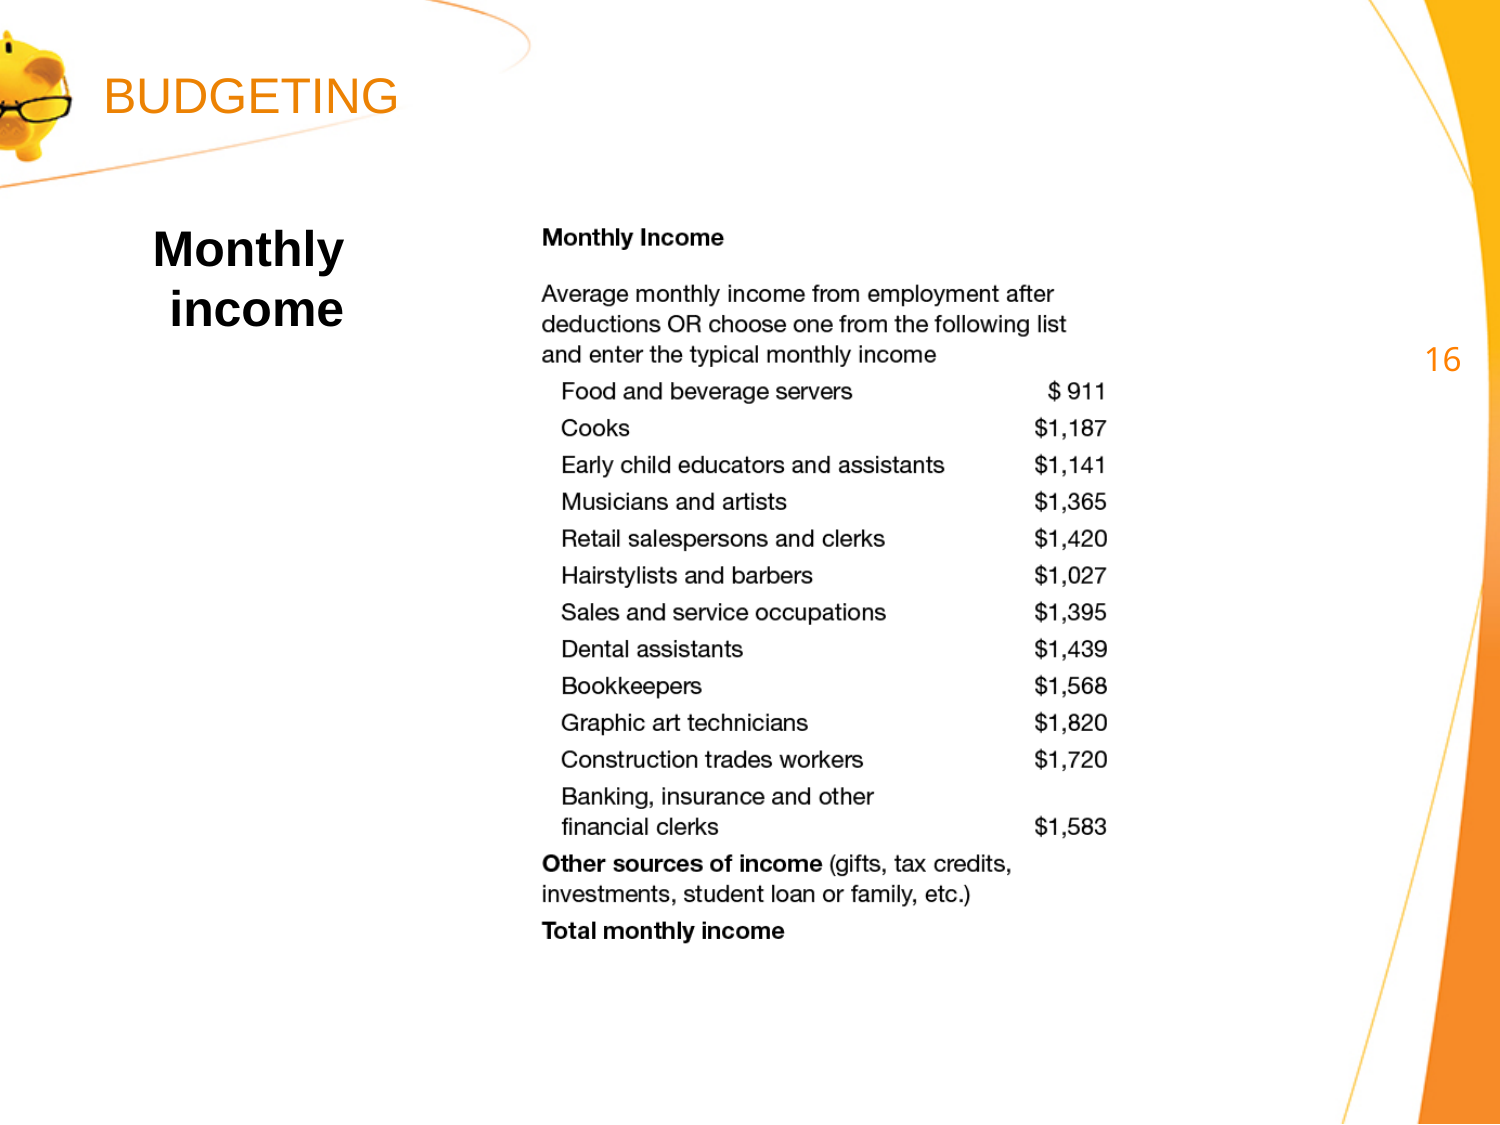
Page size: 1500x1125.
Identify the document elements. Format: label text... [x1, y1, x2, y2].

text_box 15 [1385, 330, 1500, 391]
text_box BUDGETING [88, 55, 1401, 131]
picture [0, 0, 1500, 1124]
text_box Monthly income [57, 208, 360, 344]
